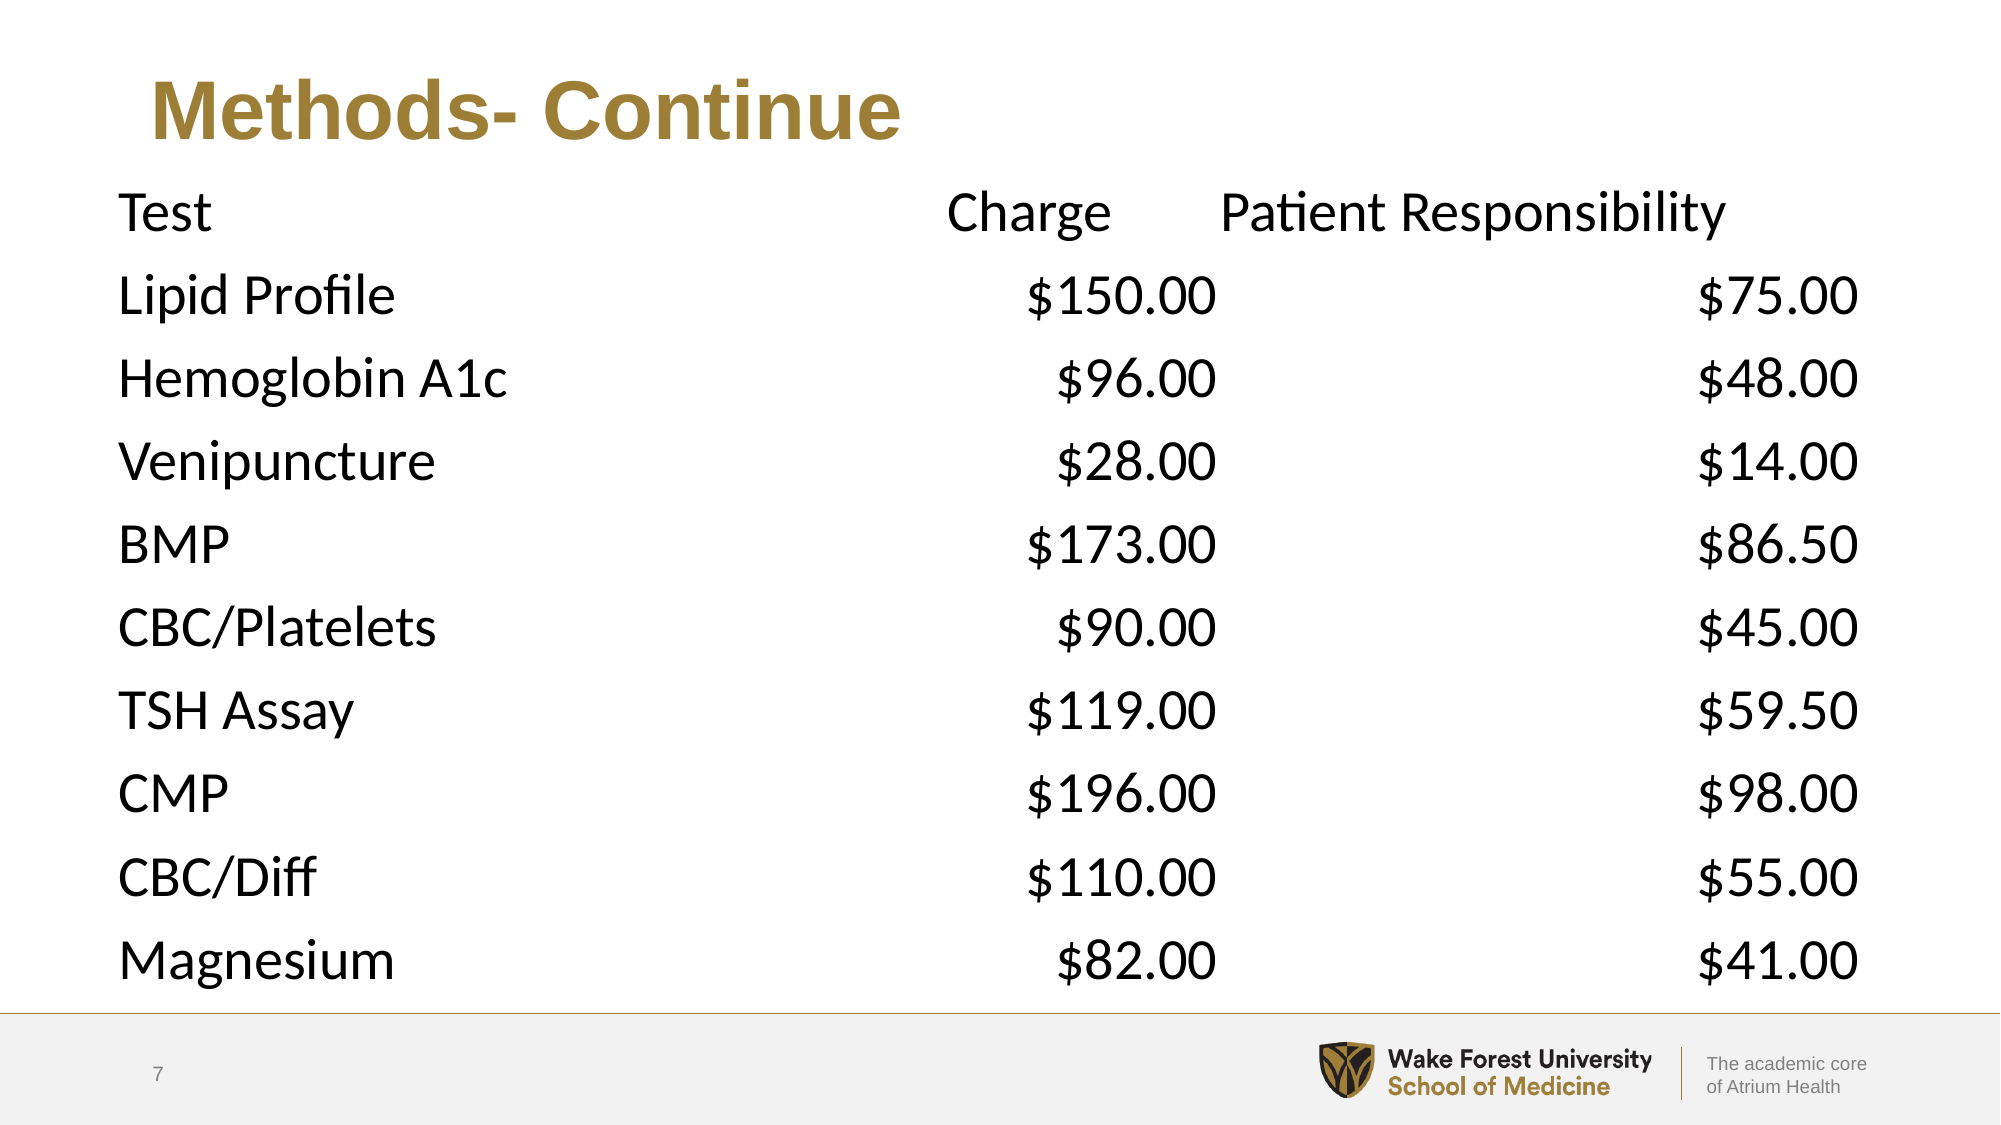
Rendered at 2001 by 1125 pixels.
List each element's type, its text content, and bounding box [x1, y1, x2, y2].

table_cell $82.00 [946, 918, 1219, 1001]
table_header Test [117, 170, 946, 253]
table_cell $196.00 [946, 752, 1219, 835]
table_cell $150.00 [946, 253, 1219, 336]
table_cell $86.50 [1219, 503, 1861, 586]
table_cell CBC/Diff [117, 835, 946, 918]
table_cell $14.00 [1219, 420, 1861, 503]
table_cell $96.00 [946, 336, 1219, 420]
table_cell $98.00 [1219, 752, 1861, 835]
table_header Patient Responsibility [1219, 170, 1861, 253]
table_cell CMP [117, 752, 946, 835]
table_cell $119.00 [946, 669, 1219, 752]
table_cell $59.50 [1219, 669, 1861, 752]
table_cell Magnesium [117, 918, 946, 1001]
table_cell BMP [117, 503, 946, 586]
table_cell TSH Assay [117, 669, 946, 752]
table_cell $48.00 [1219, 336, 1861, 420]
table_cell $173.00 [946, 503, 1219, 586]
table_cell $90.00 [946, 586, 1219, 669]
title Methods- Continue [135, 60, 1879, 204]
table_cell $45.00 [1219, 586, 1861, 669]
table_header Charge [946, 170, 1219, 253]
table_cell Hemoglobin A1c [117, 336, 946, 420]
table_cell Venipuncture [117, 420, 946, 503]
table_cell Lipid Profile [117, 253, 946, 336]
table_cell $110.00 [946, 835, 1219, 918]
table_cell $55.00 [1219, 835, 1861, 918]
table_cell CBC/Platelets [117, 586, 946, 669]
table_cell $41.00 [1219, 918, 1861, 1001]
table_cell $75.00 [1219, 253, 1861, 336]
table_cell $28.00 [946, 420, 1219, 503]
picture [0, 0, 2001, 1125]
slide_number 7 [137, 1042, 588, 1103]
